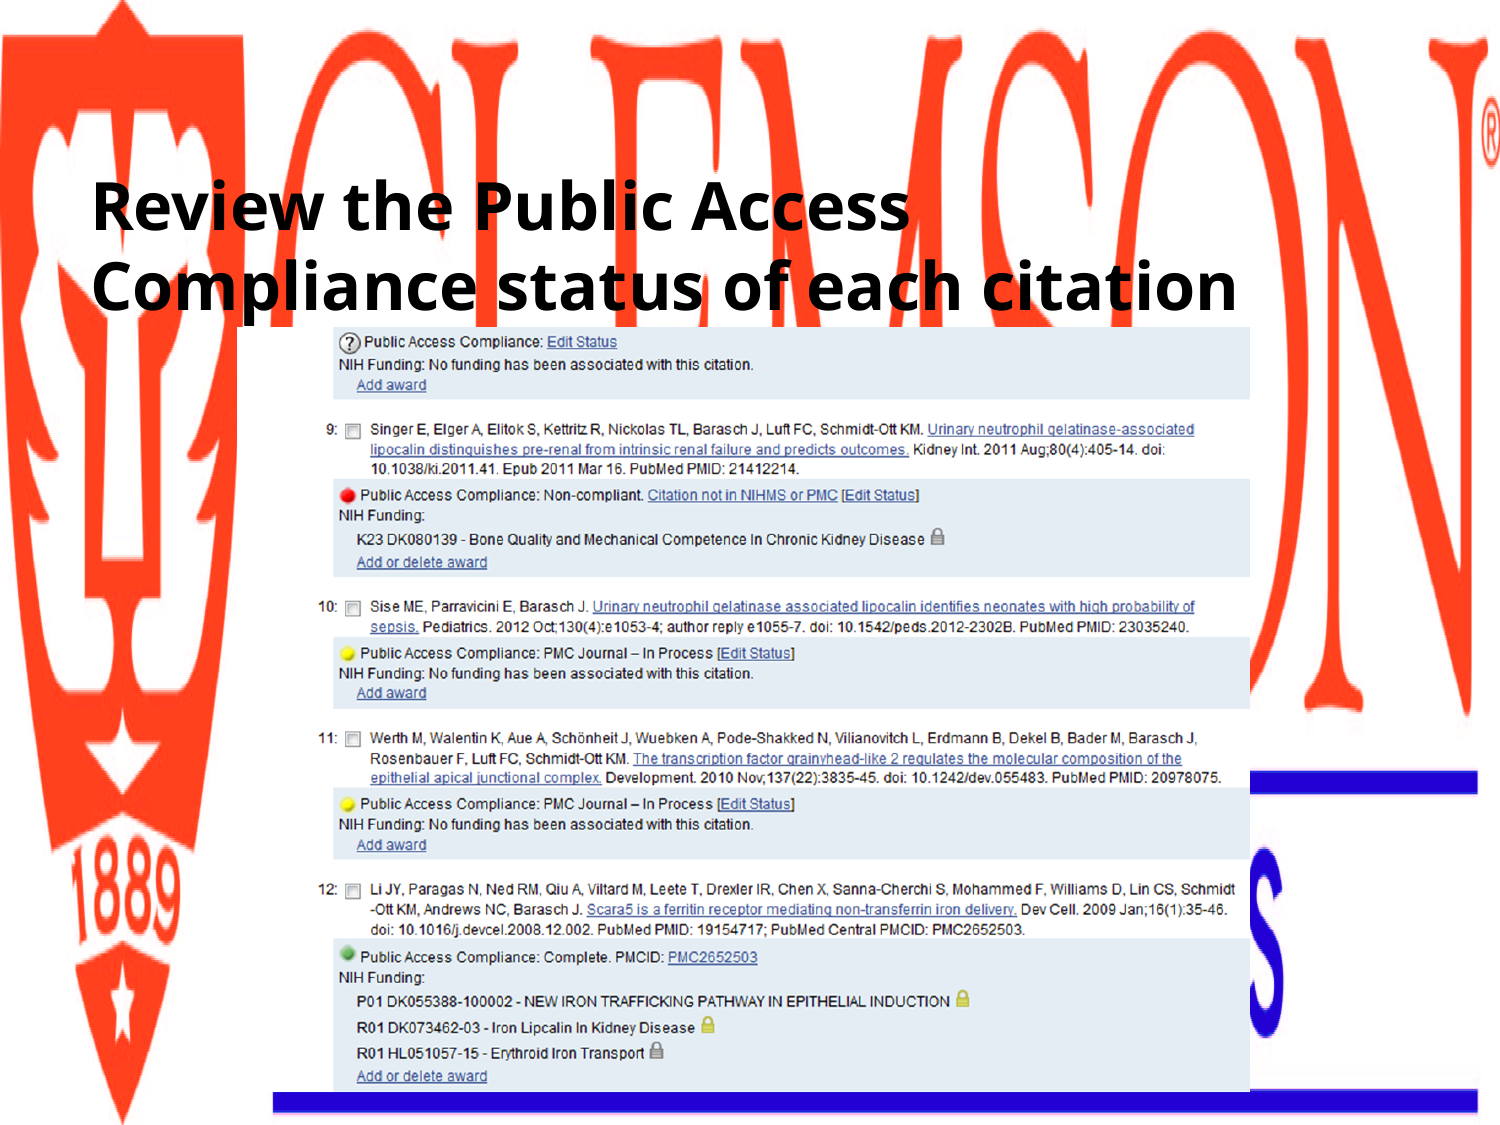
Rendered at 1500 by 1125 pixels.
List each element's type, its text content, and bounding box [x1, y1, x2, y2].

picture [0, 0, 1500, 1125]
title Review the Public Access Compliance status of each citation [75, 149, 1425, 338]
